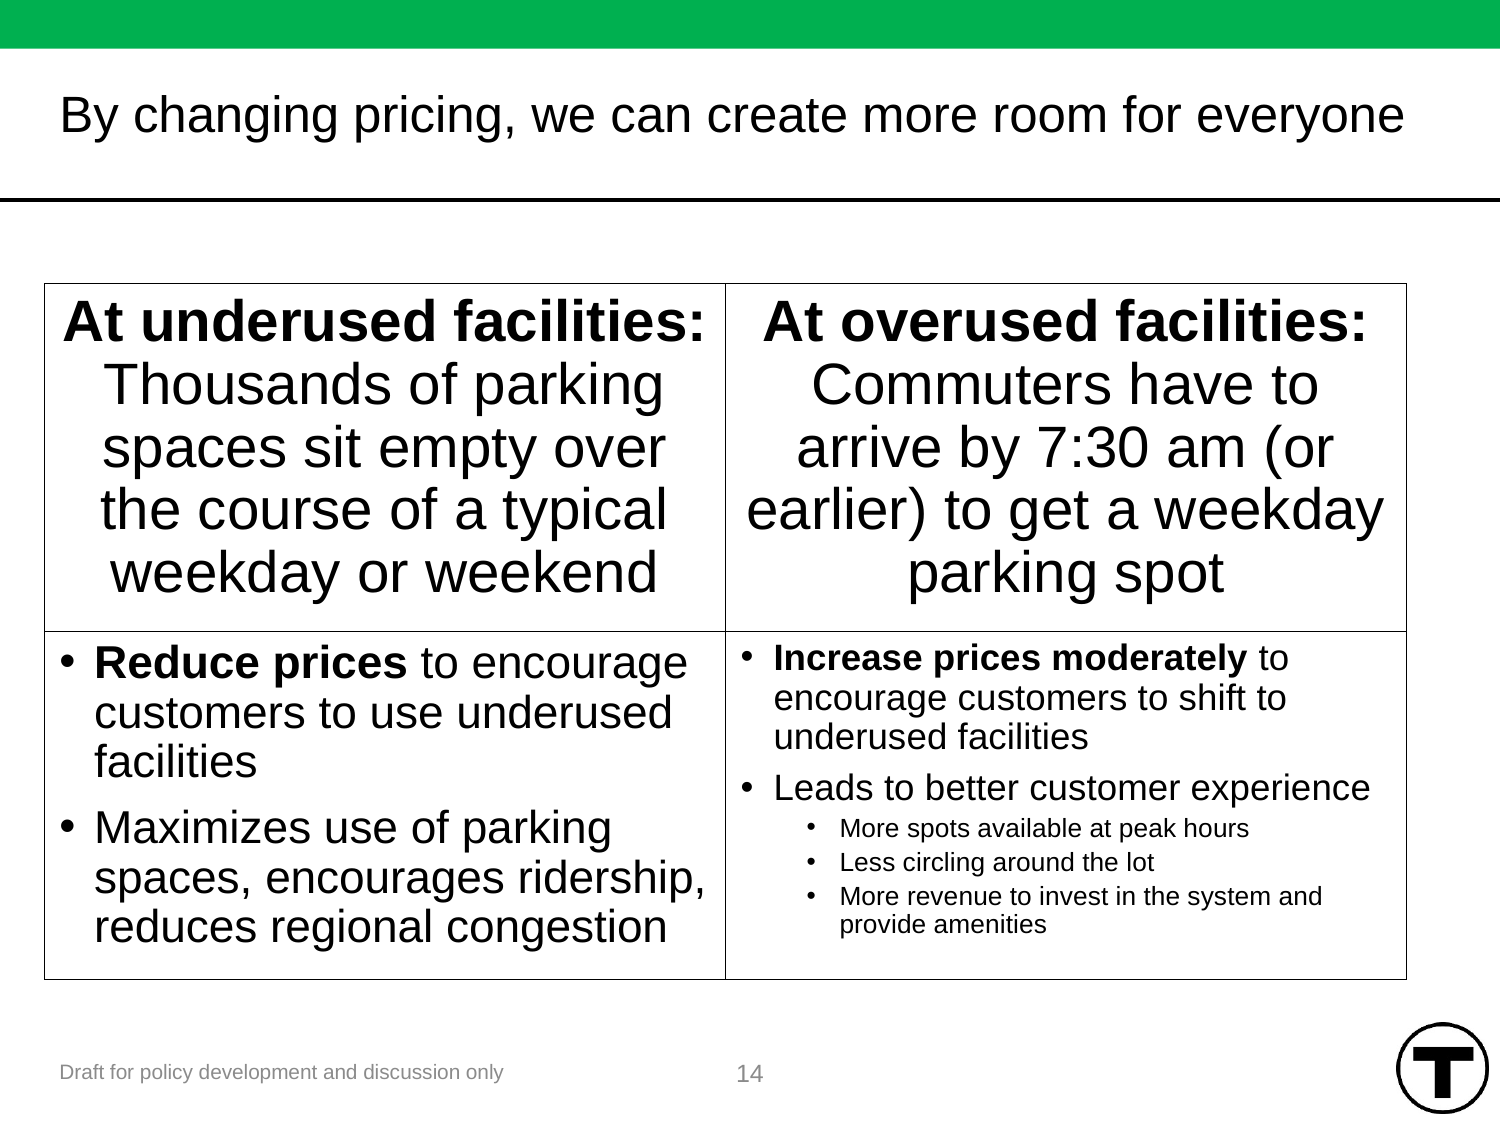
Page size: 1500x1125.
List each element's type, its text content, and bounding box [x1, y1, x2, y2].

title By changing pricing, we can create more room for everyone [44, 59, 1445, 173]
slide_number 14 [581, 1042, 919, 1103]
text_box Reduce prices to encourage customers to use underused facilities Maximizes use of parking spaces, encourages ridership, reduces regional congestion [44, 631, 725, 980]
picture [1396, 1022, 1489, 1114]
text_box At overused facilities: Commuters have to arrive by 7:30 am (or earlier) to get a weekday parking spot [725, 283, 1407, 631]
text_box At underused facilities: Thousands of parking spaces sit empty over the course of a typical weekday or weekend [44, 283, 725, 631]
text_box Increase prices moderately to encourage customers to shift to underused facilities Leads to better customer experience More spots available at peak hours Less circling around the lot More revenue to invest in the system and provide amenities [725, 631, 1407, 980]
